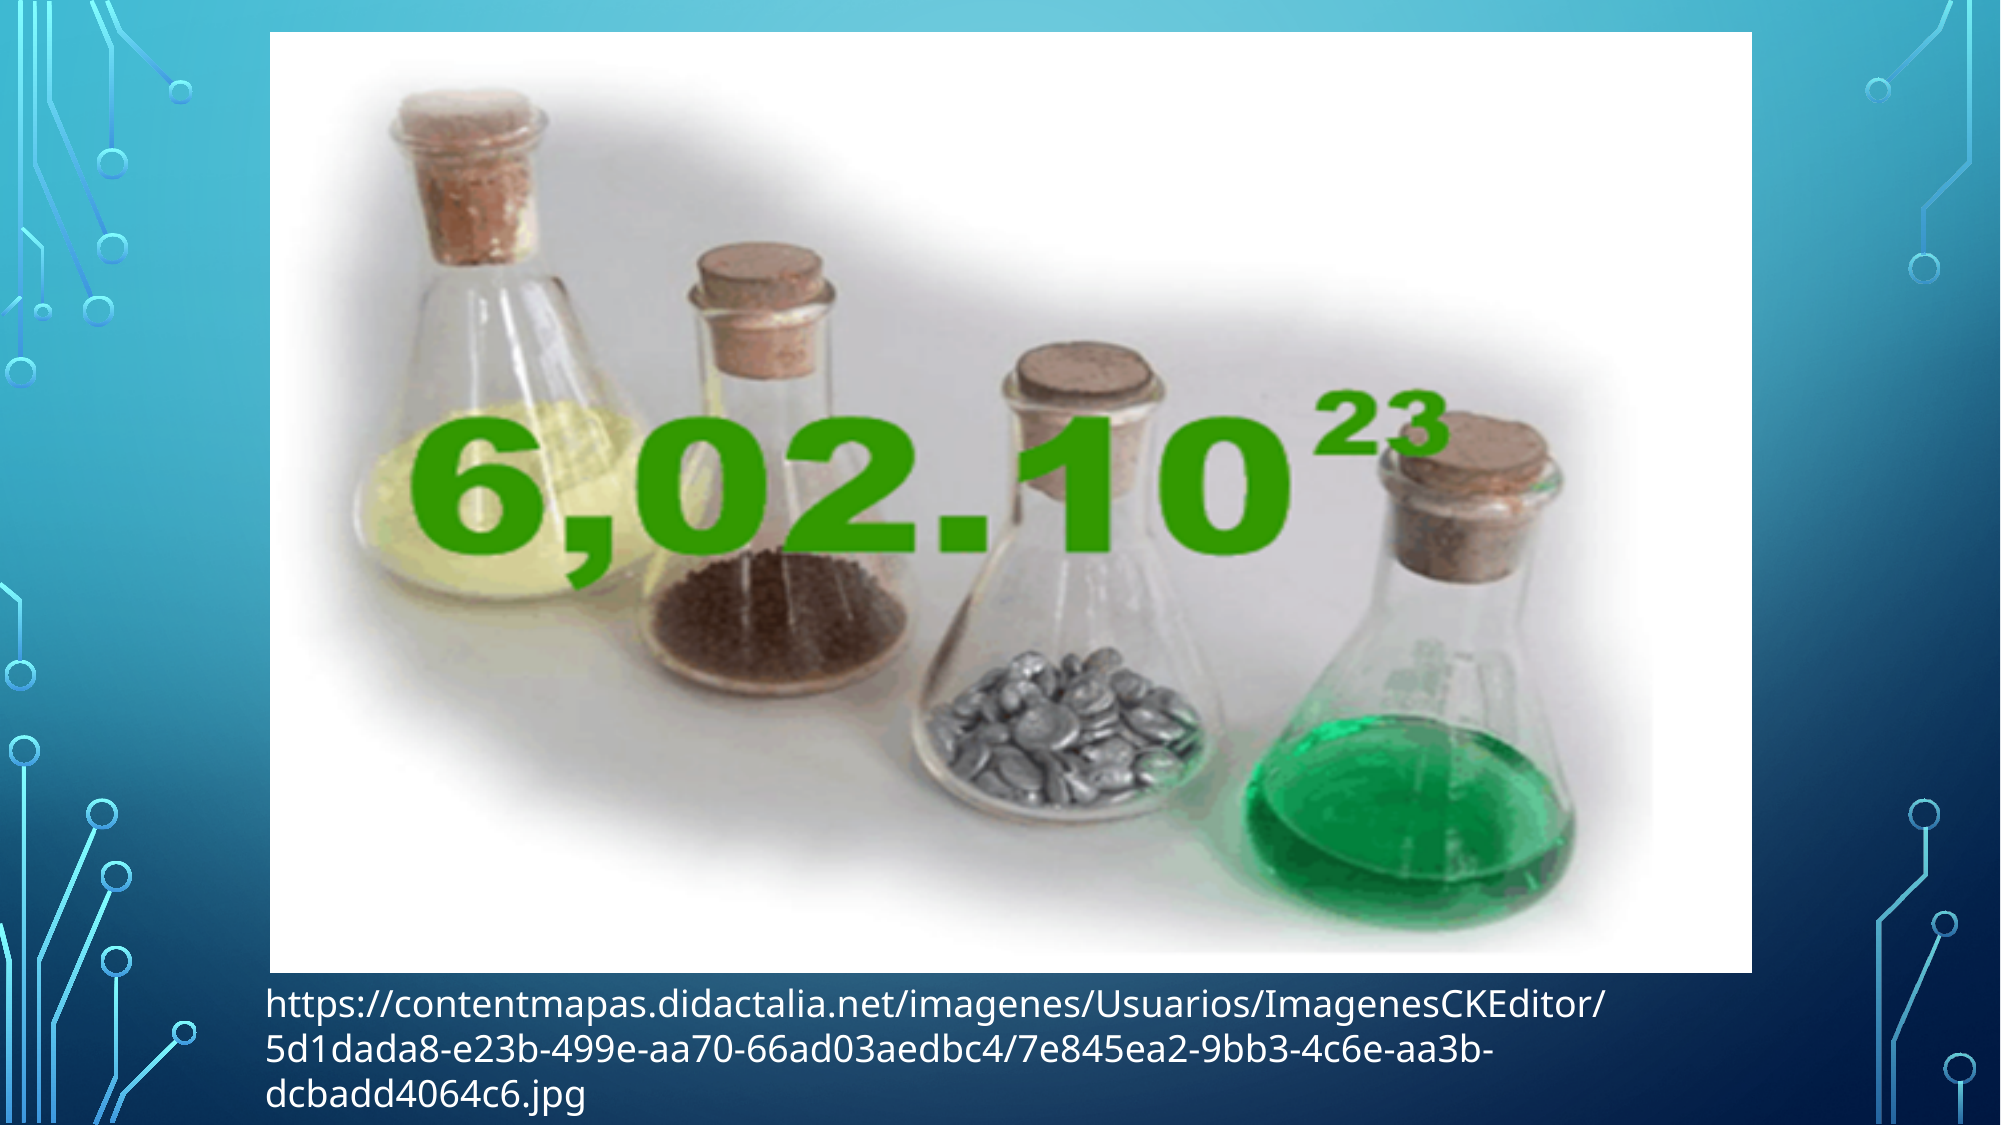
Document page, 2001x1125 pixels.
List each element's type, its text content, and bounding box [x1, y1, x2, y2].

picture [270, 32, 1752, 974]
text_box https://contentmapas.didactalia.net/imagenes/Usuarios/ImagenesCKEditor/5d1dada8-e23b-499e-aa70-66ad03aedbc4/7e845ea2-9bb3-4c6e-aa3b-dcbadd4064c6.jpg [249, 972, 1782, 1123]
